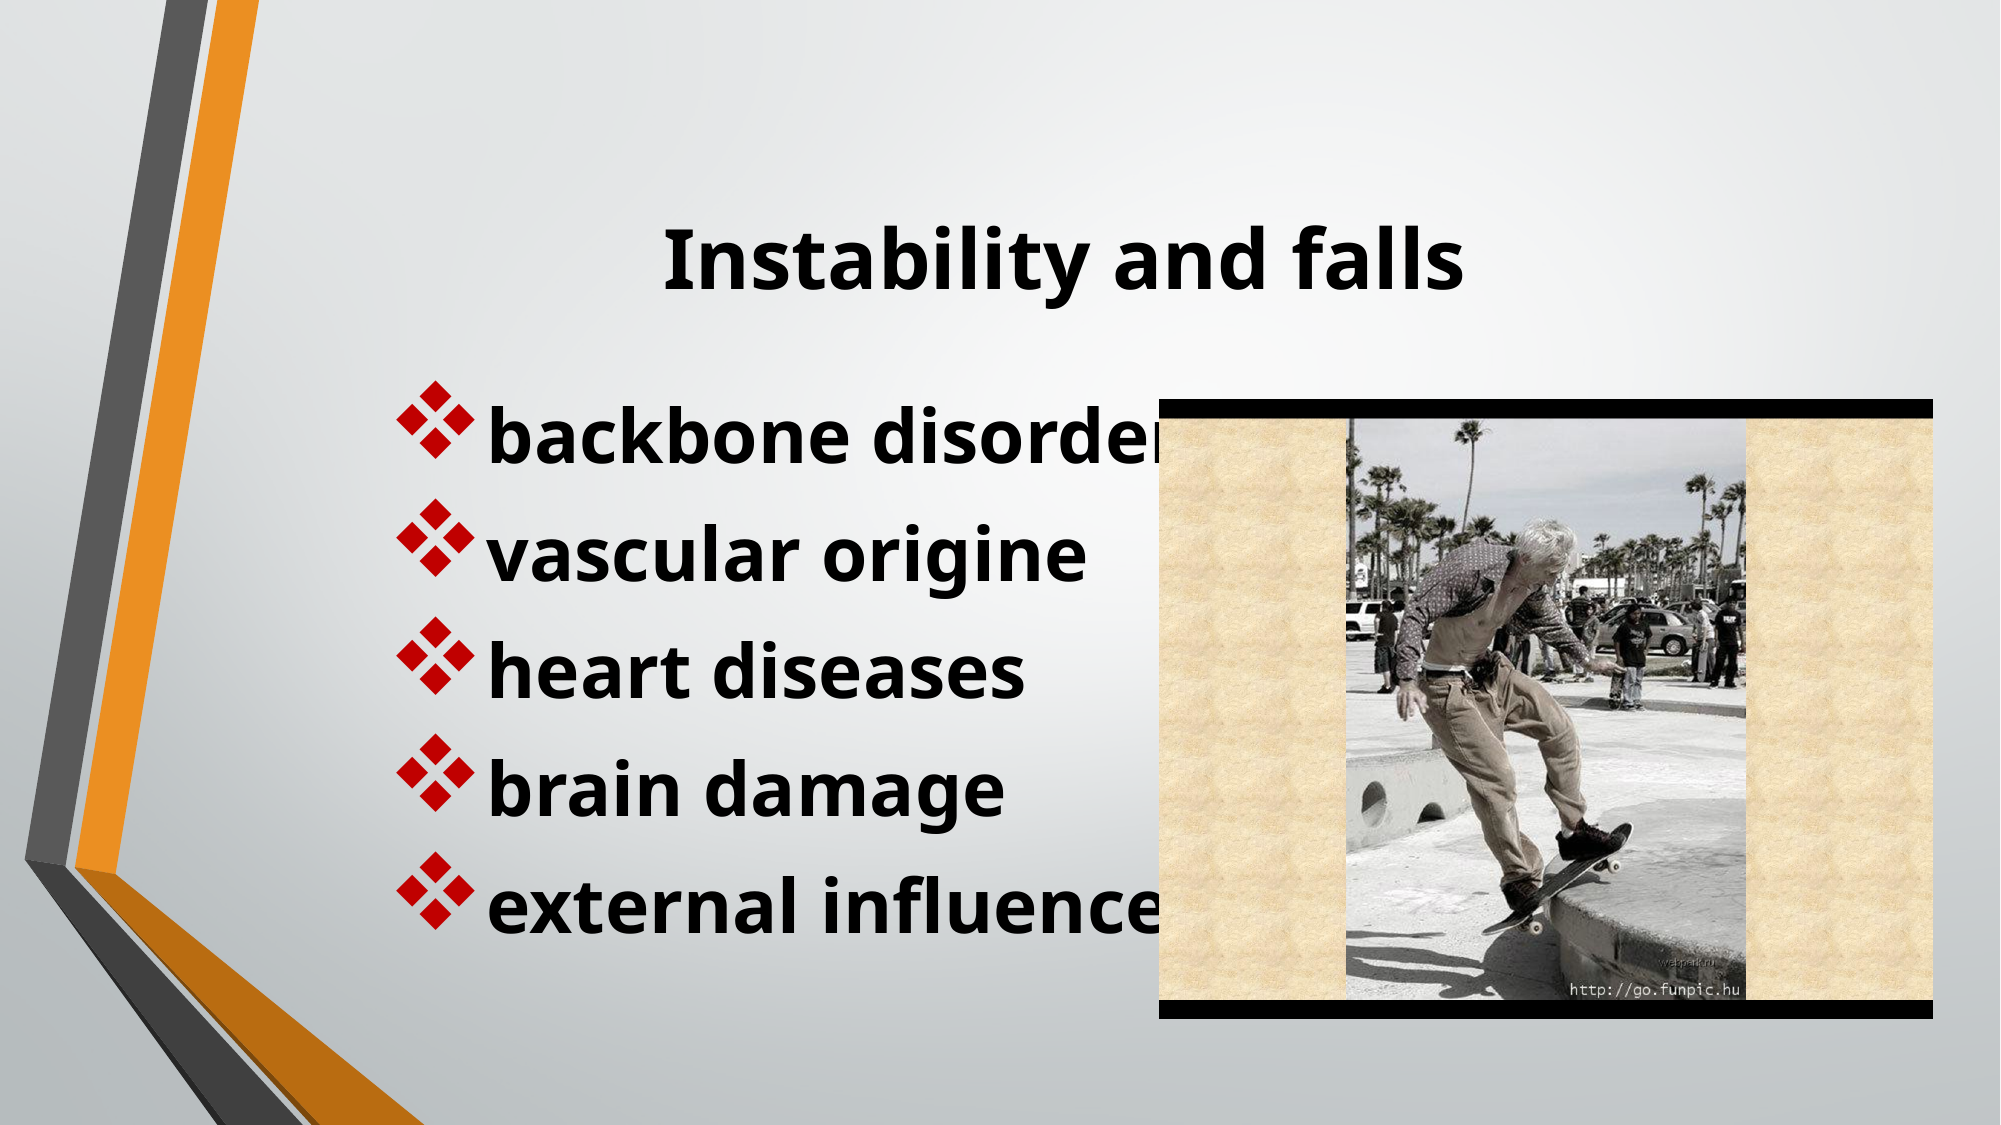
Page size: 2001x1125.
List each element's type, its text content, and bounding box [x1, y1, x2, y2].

list backbone disorders vascular origine heart diseases brain damage external influences [372, 372, 1648, 1048]
title Instability and falls [243, 112, 1887, 400]
picture [1158, 399, 1933, 1019]
